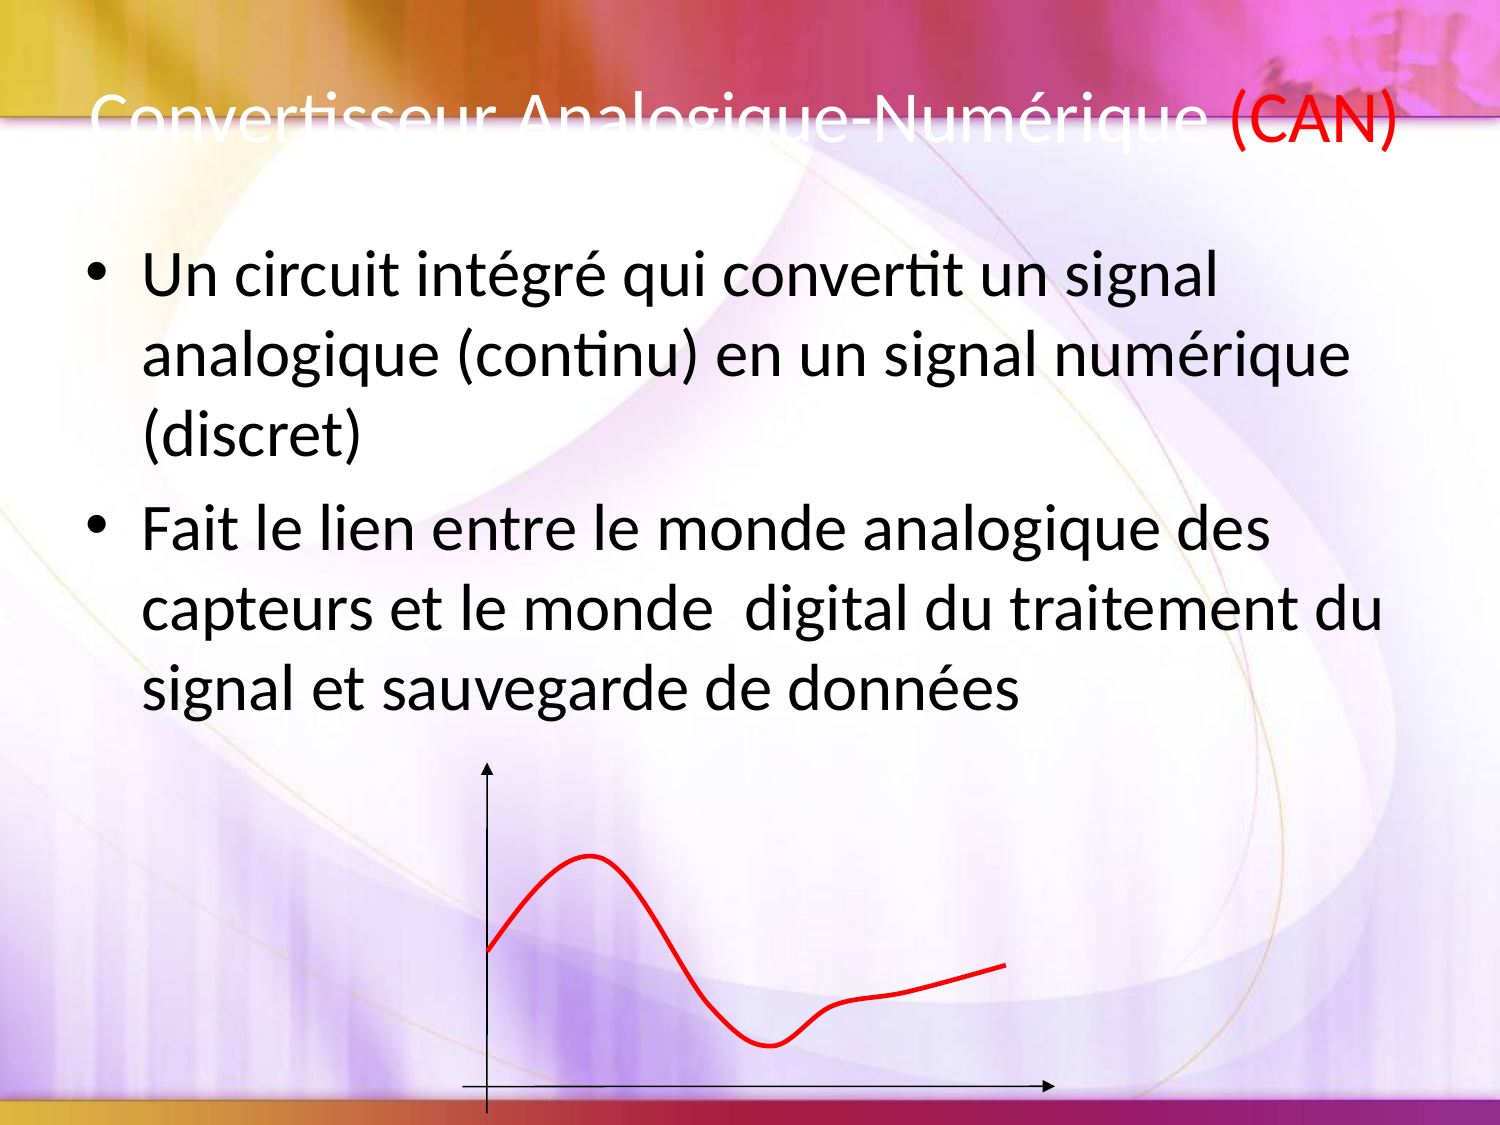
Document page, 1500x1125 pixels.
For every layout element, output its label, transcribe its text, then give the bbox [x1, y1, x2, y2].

text_box Convertisseur Analogique-Numérique (CAN) [70, 19, 1421, 207]
picture [0, 0, 1500, 1125]
text_box Un circuit intégré qui convertit un signal analogique (continu) en un signal numérique (discret) Fait le lien entre le monde analogique des capteurs et le monde digital du traitement du signal et sauvegarde de données [70, 222, 1421, 793]
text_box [462, 762, 1093, 1125]
